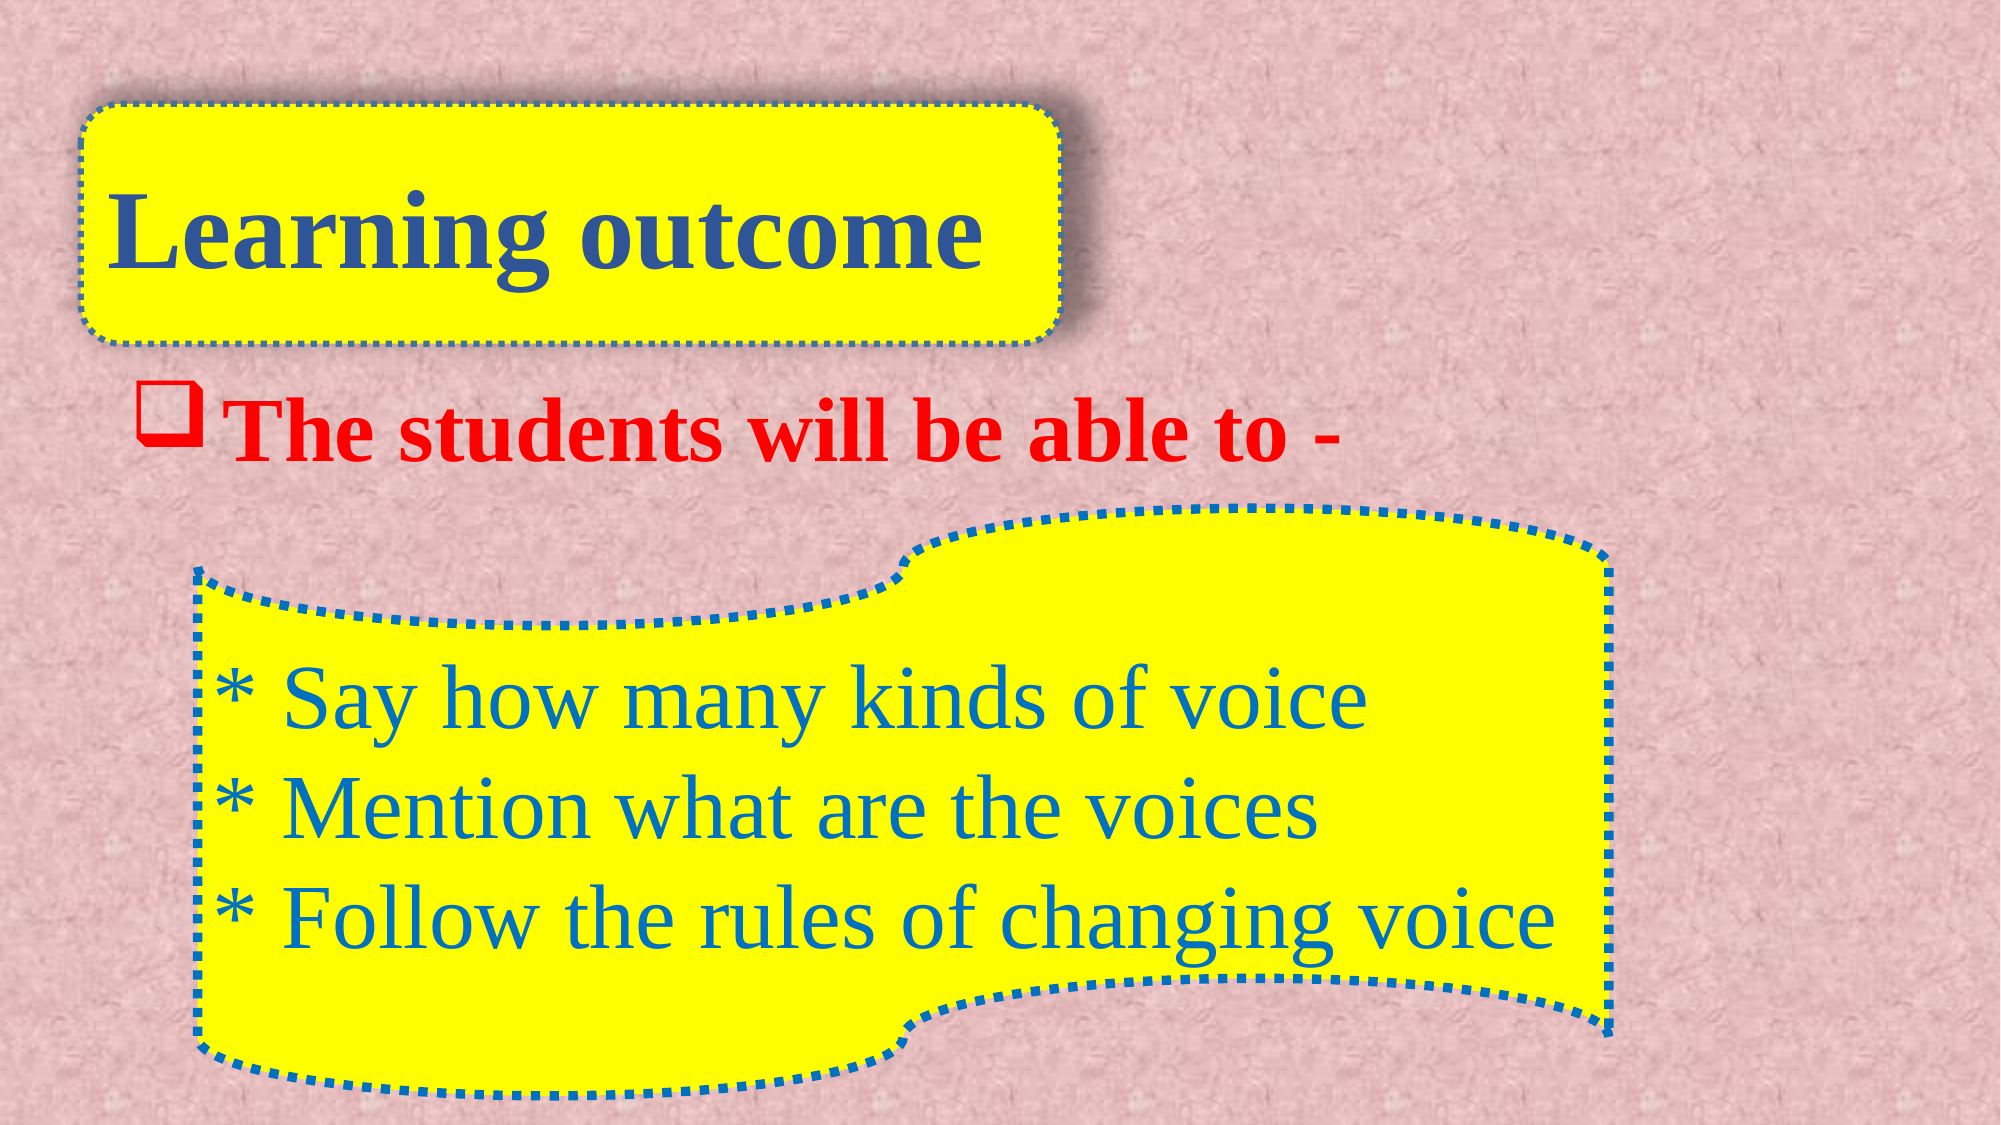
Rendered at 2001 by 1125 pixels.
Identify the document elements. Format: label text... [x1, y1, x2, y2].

text_box The students will be able to - [114, 362, 1642, 488]
picture [0, 0, 2001, 1125]
text_box * Say how many kinds of voice * Mention what are the voices * Follow the rules of changing voice [196, 507, 1610, 1097]
text_box Learning outcome [79, 102, 1063, 345]
